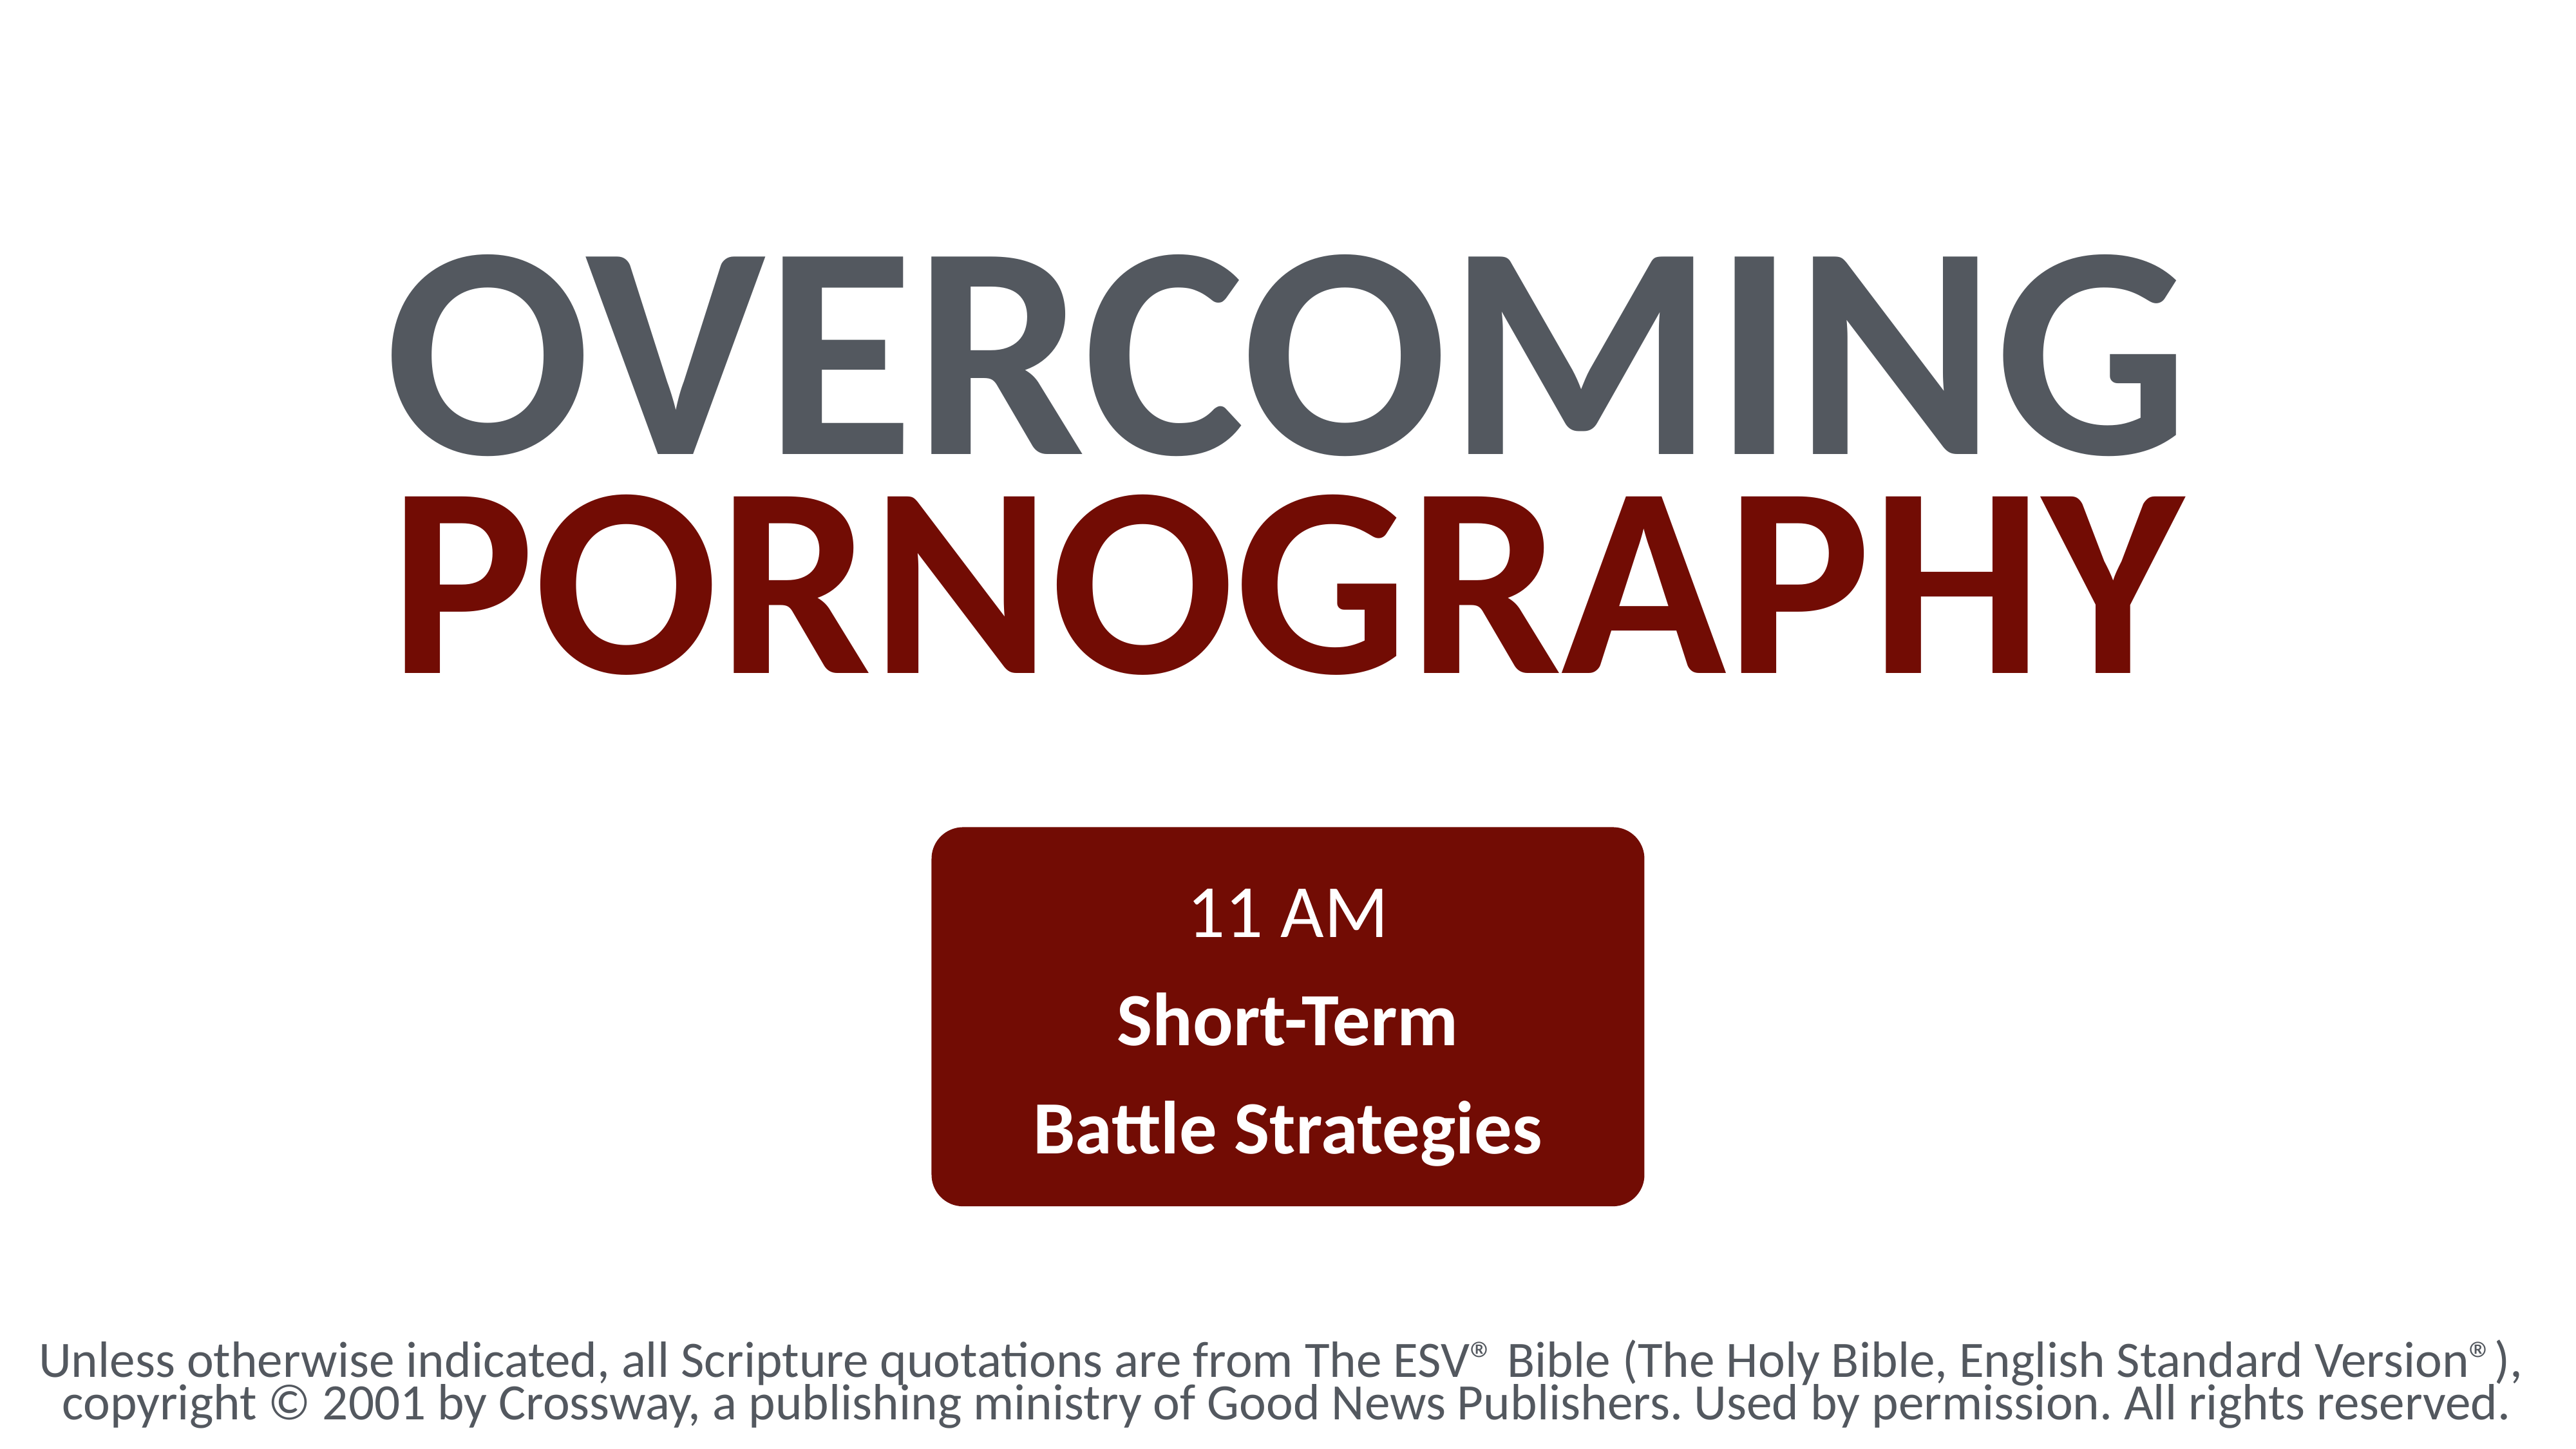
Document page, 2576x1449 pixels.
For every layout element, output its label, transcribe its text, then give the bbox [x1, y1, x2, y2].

text_box 11 AM Short-Term Battle Strategies [931, 827, 1645, 1207]
text_box PORNOGRAPHY [282, 393, 2294, 939]
text_box Unless otherwise indicated, all Scripture quotations are from The ESV® Bible (The Holy Bible, English Standard Version®), copyright © 2001 by Crossway, a publishing ministry of Good News Publishers. Used by permission. All rights reserved. [31, 1335, 2545, 1436]
title OVERCOMING [281, 142, 2295, 571]
